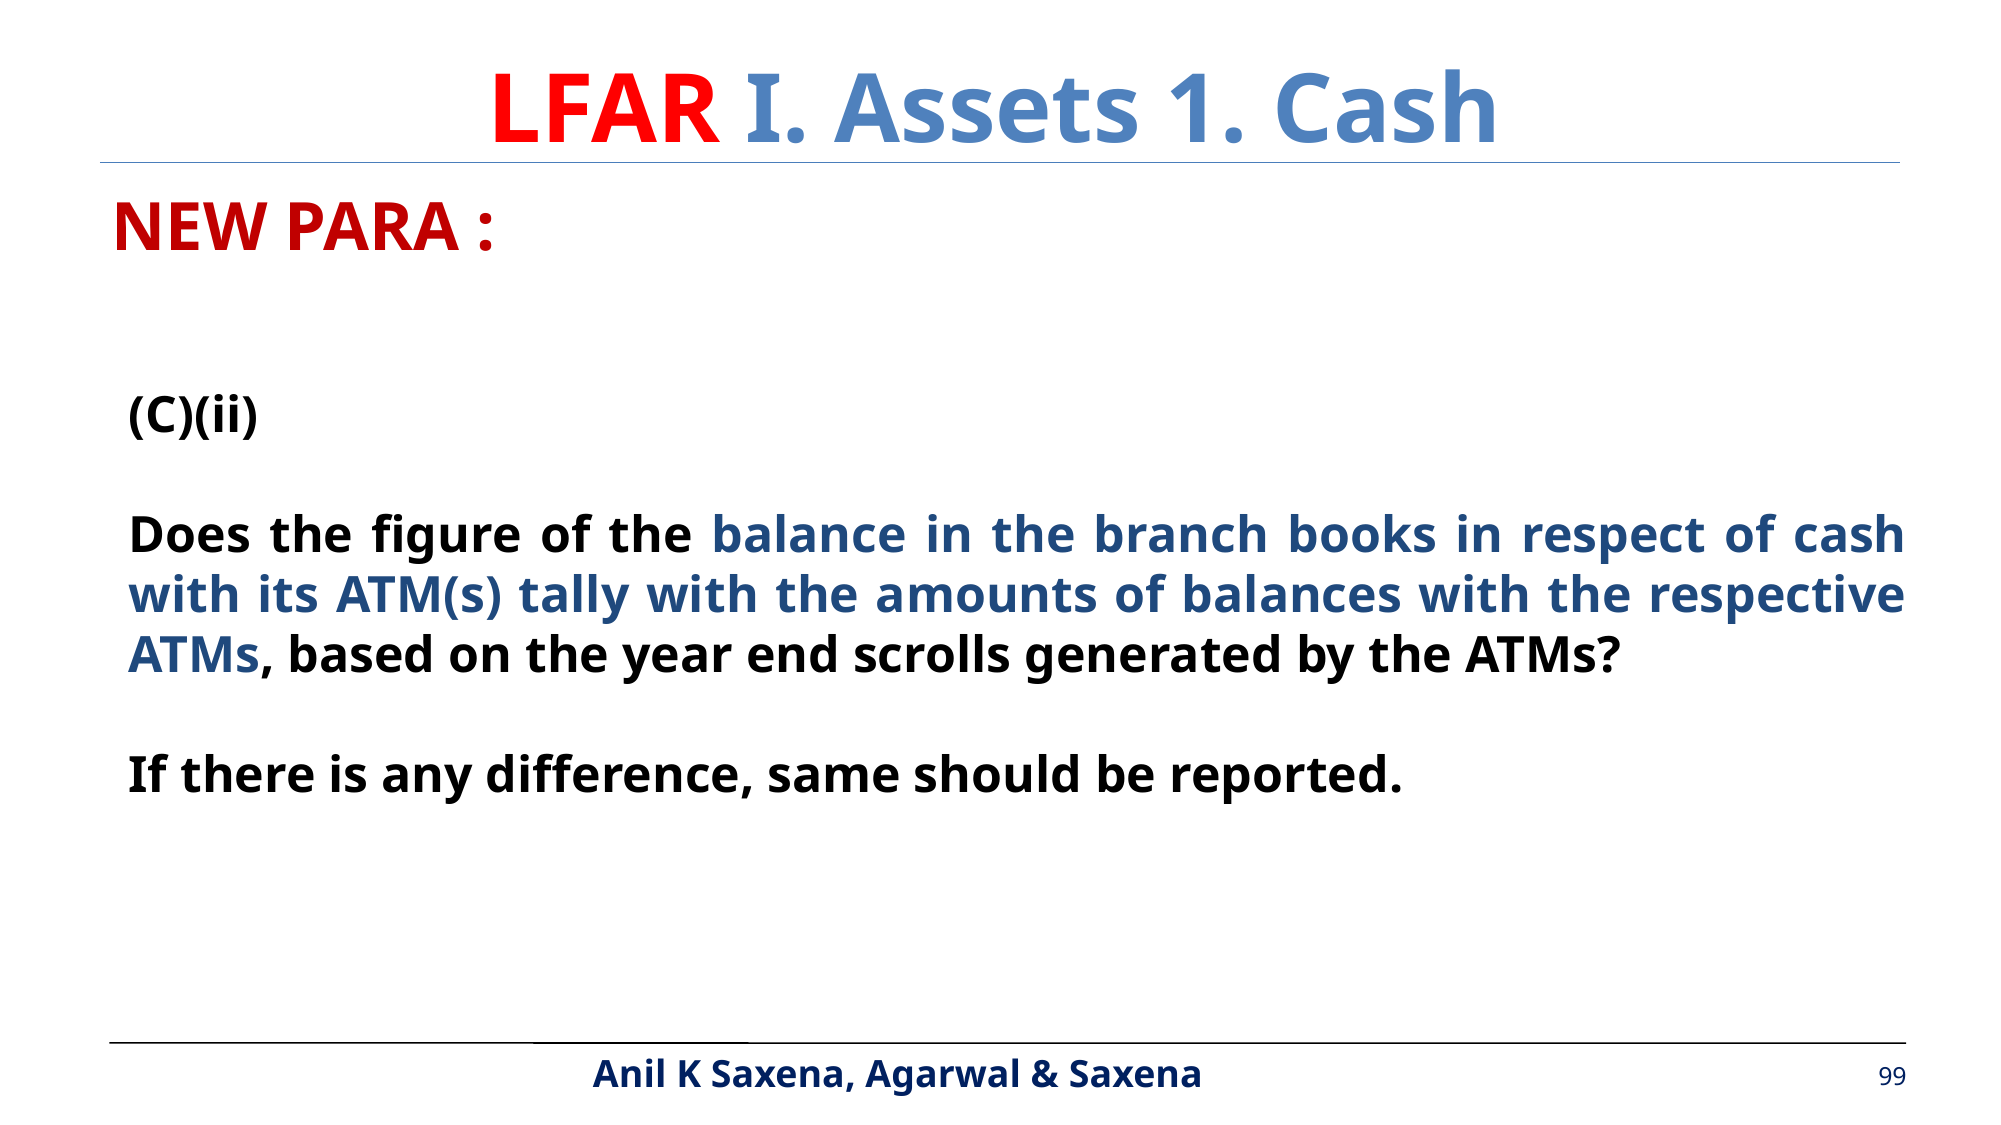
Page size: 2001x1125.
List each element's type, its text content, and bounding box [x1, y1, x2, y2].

text_box NEW PARA : [96, 176, 1929, 272]
text_box (C)(ii) Does the figure of the balance in the branch books in respect of cash with its ATM(s) tally with the amounts of balances with the respective ATMs, based on the year end scrolls generated by the ATMs? If there is any difference, same should be reported. [113, 374, 1922, 810]
slide_number 99 [1392, 1041, 1922, 1114]
text_box LFAR I. Assets 1. Cash [89, 39, 1899, 170]
